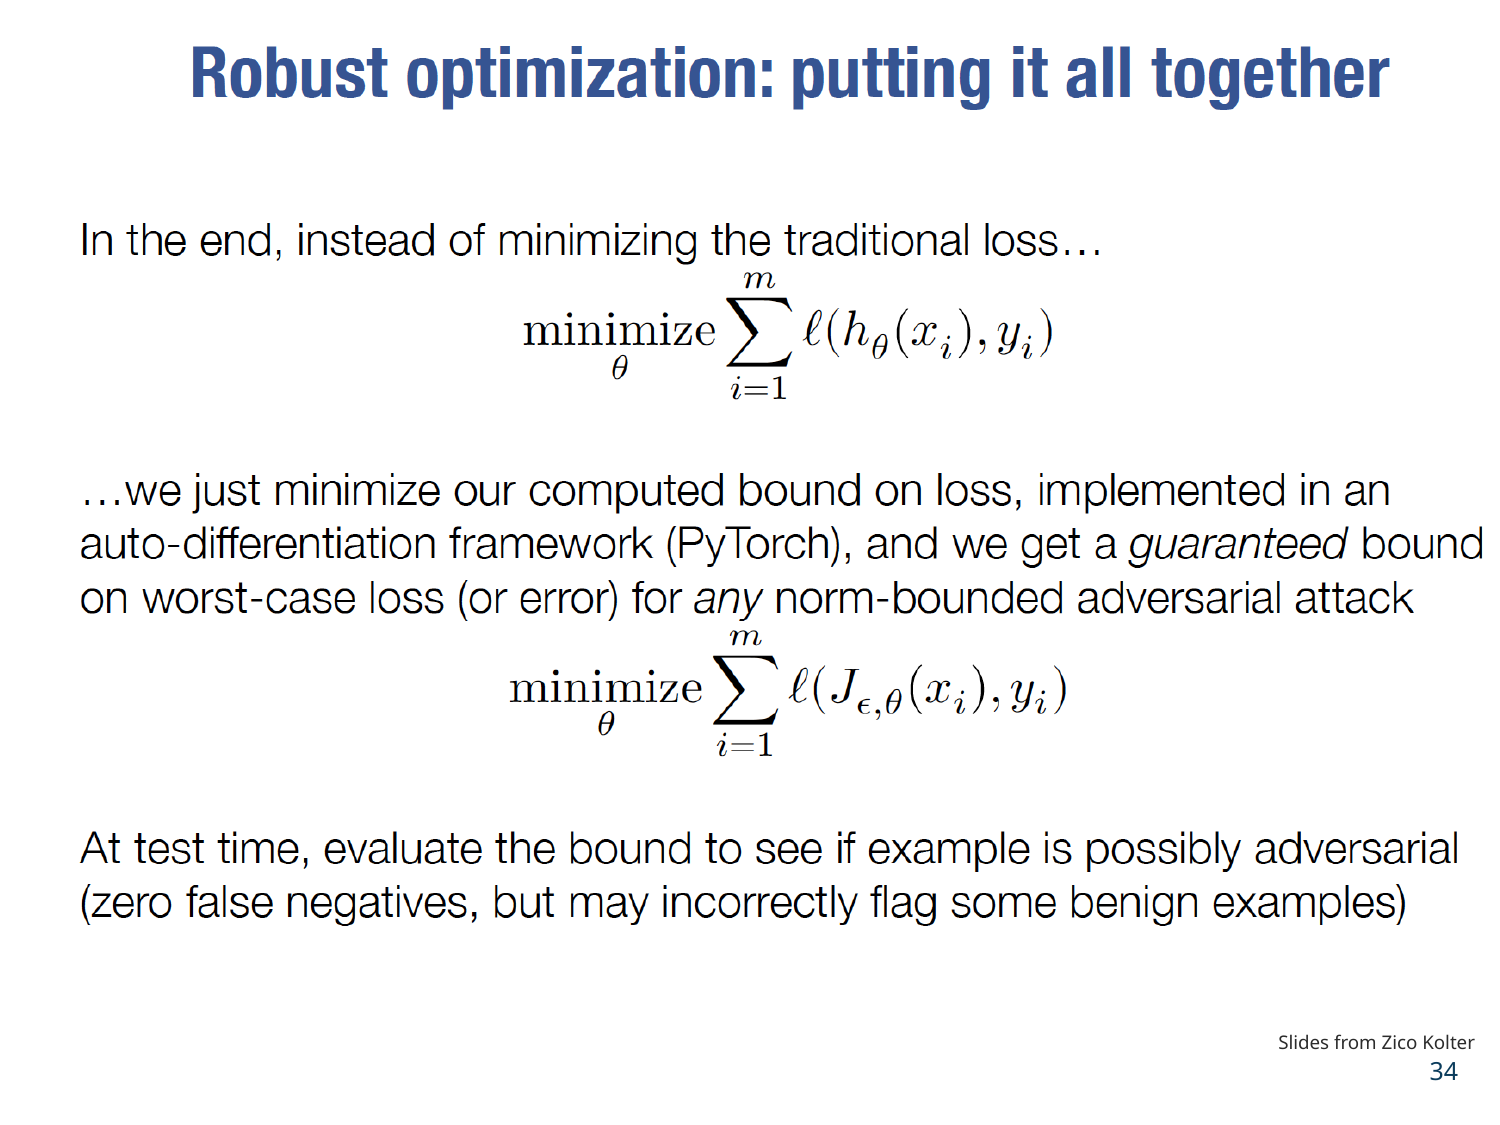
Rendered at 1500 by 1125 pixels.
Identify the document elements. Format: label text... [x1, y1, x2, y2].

slide_number 34 [1135, 1042, 1473, 1103]
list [26, 22, 1500, 956]
text_box Slides from Zico Kolter [1263, 1023, 1490, 1061]
